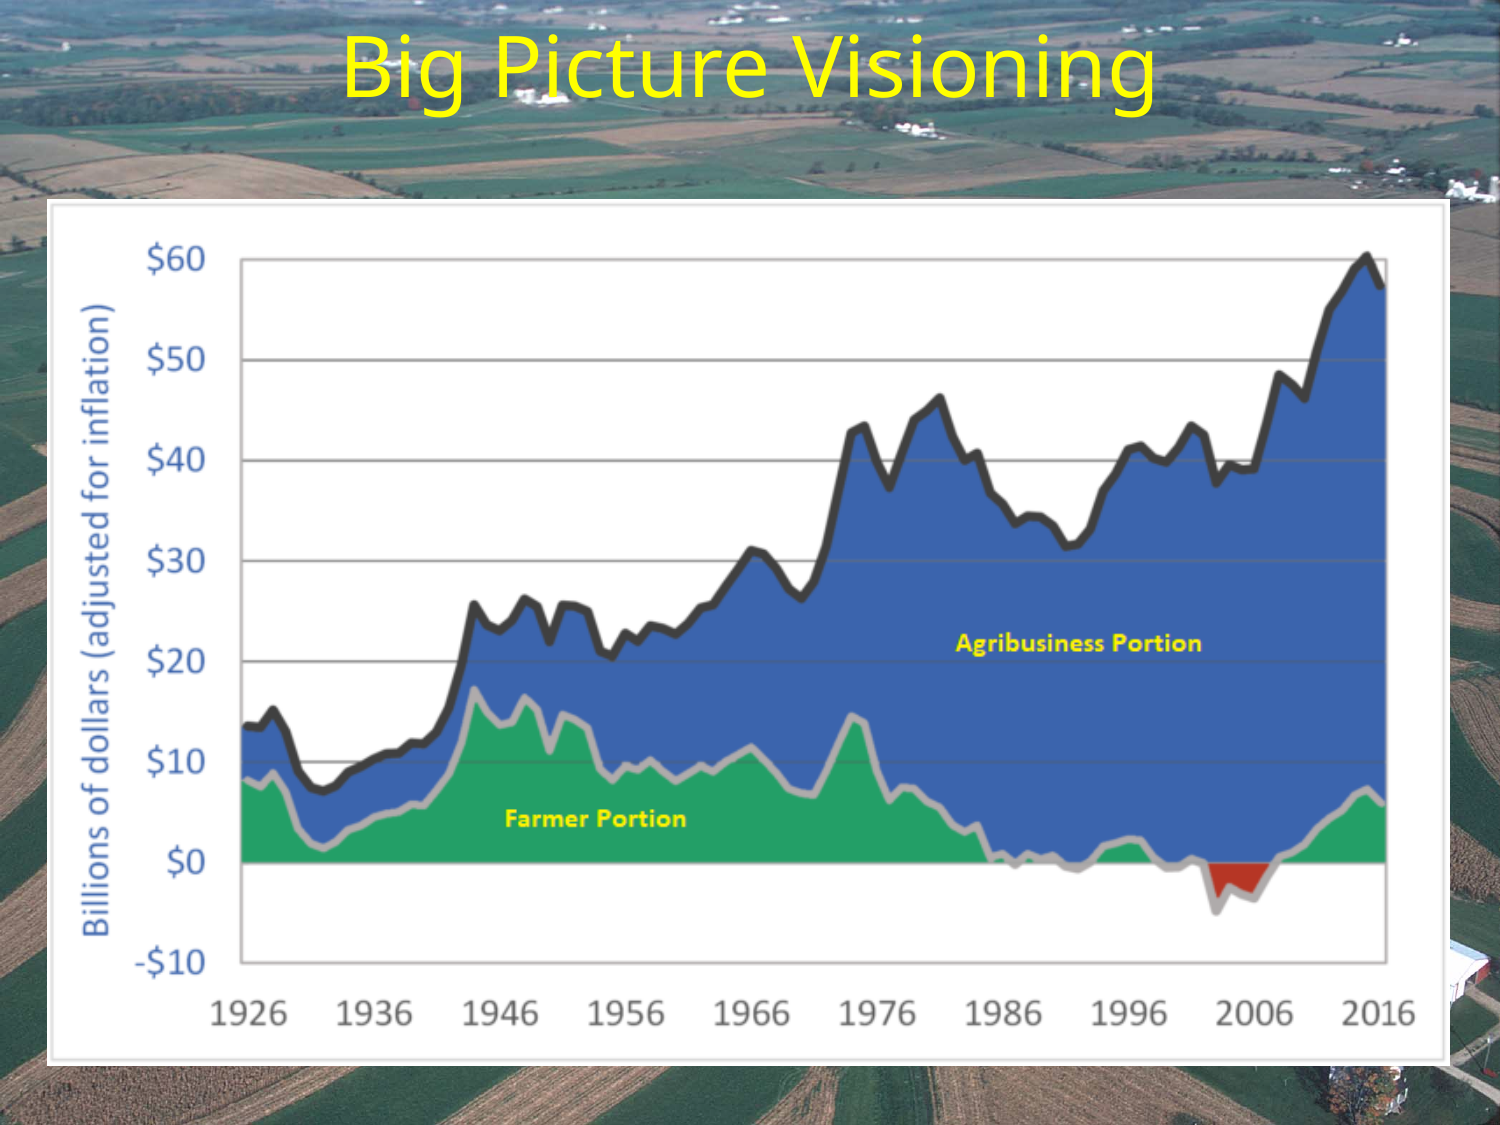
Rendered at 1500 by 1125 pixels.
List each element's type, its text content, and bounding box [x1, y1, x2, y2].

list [47, 199, 1451, 1067]
title Big Picture Visioning [75, 4, 1425, 123]
